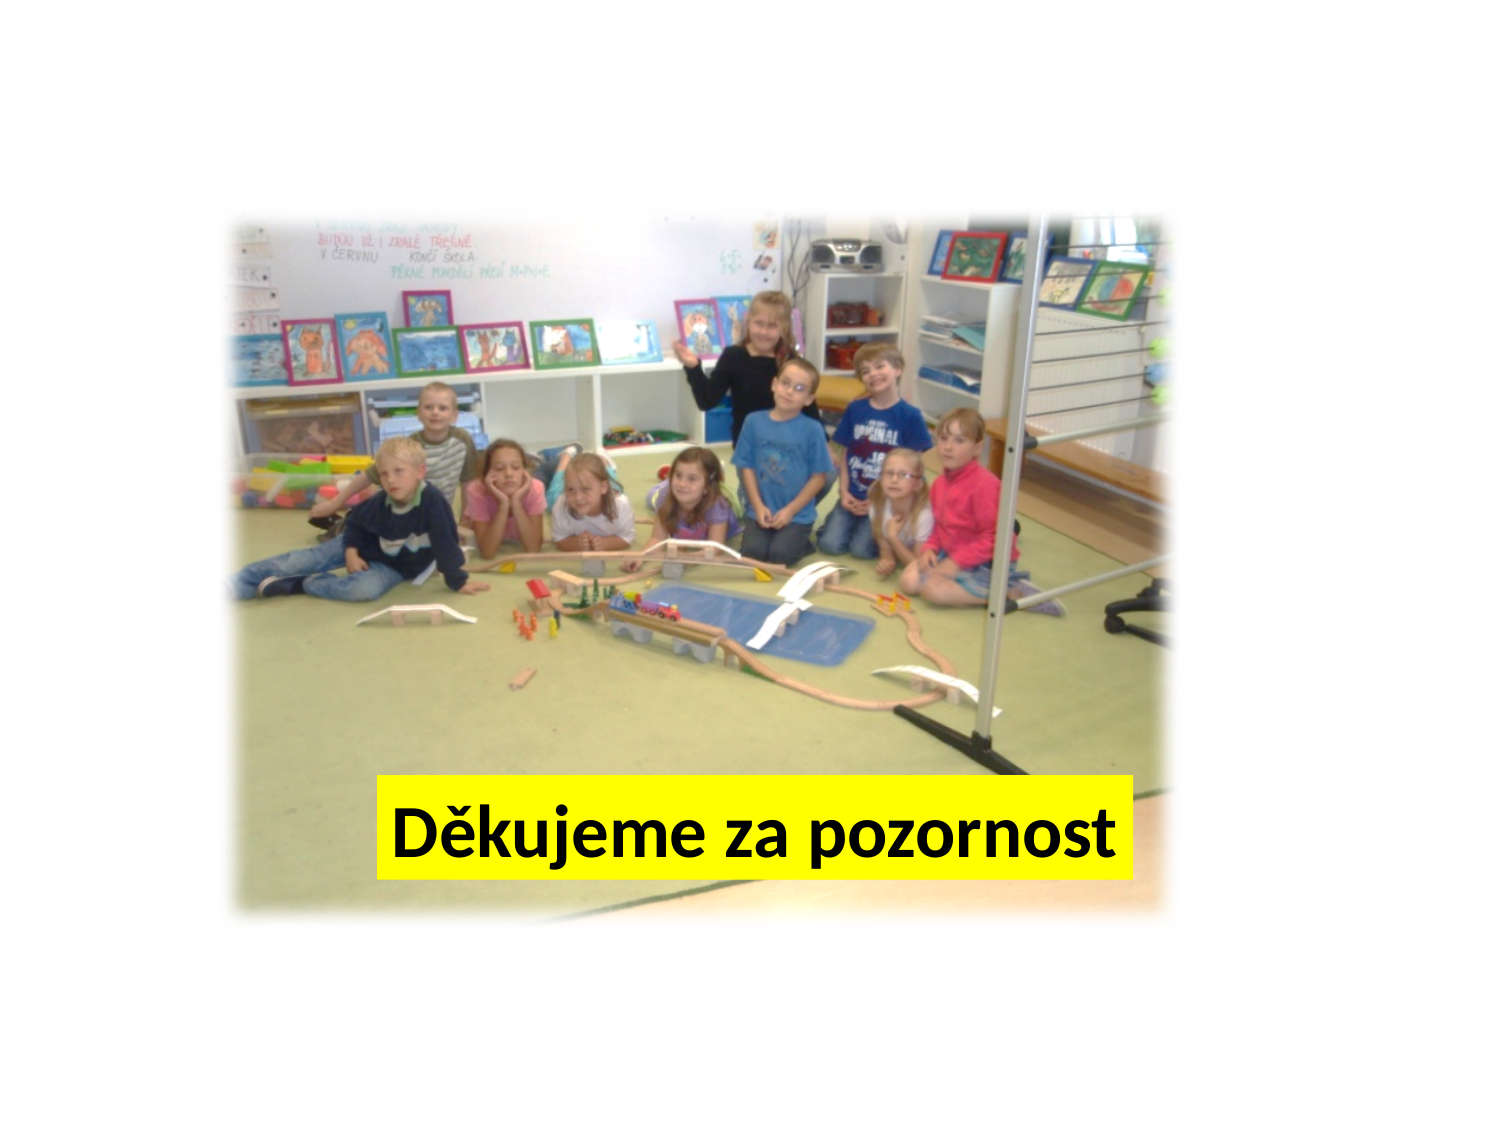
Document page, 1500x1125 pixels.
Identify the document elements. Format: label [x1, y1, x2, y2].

picture [218, 207, 1181, 930]
